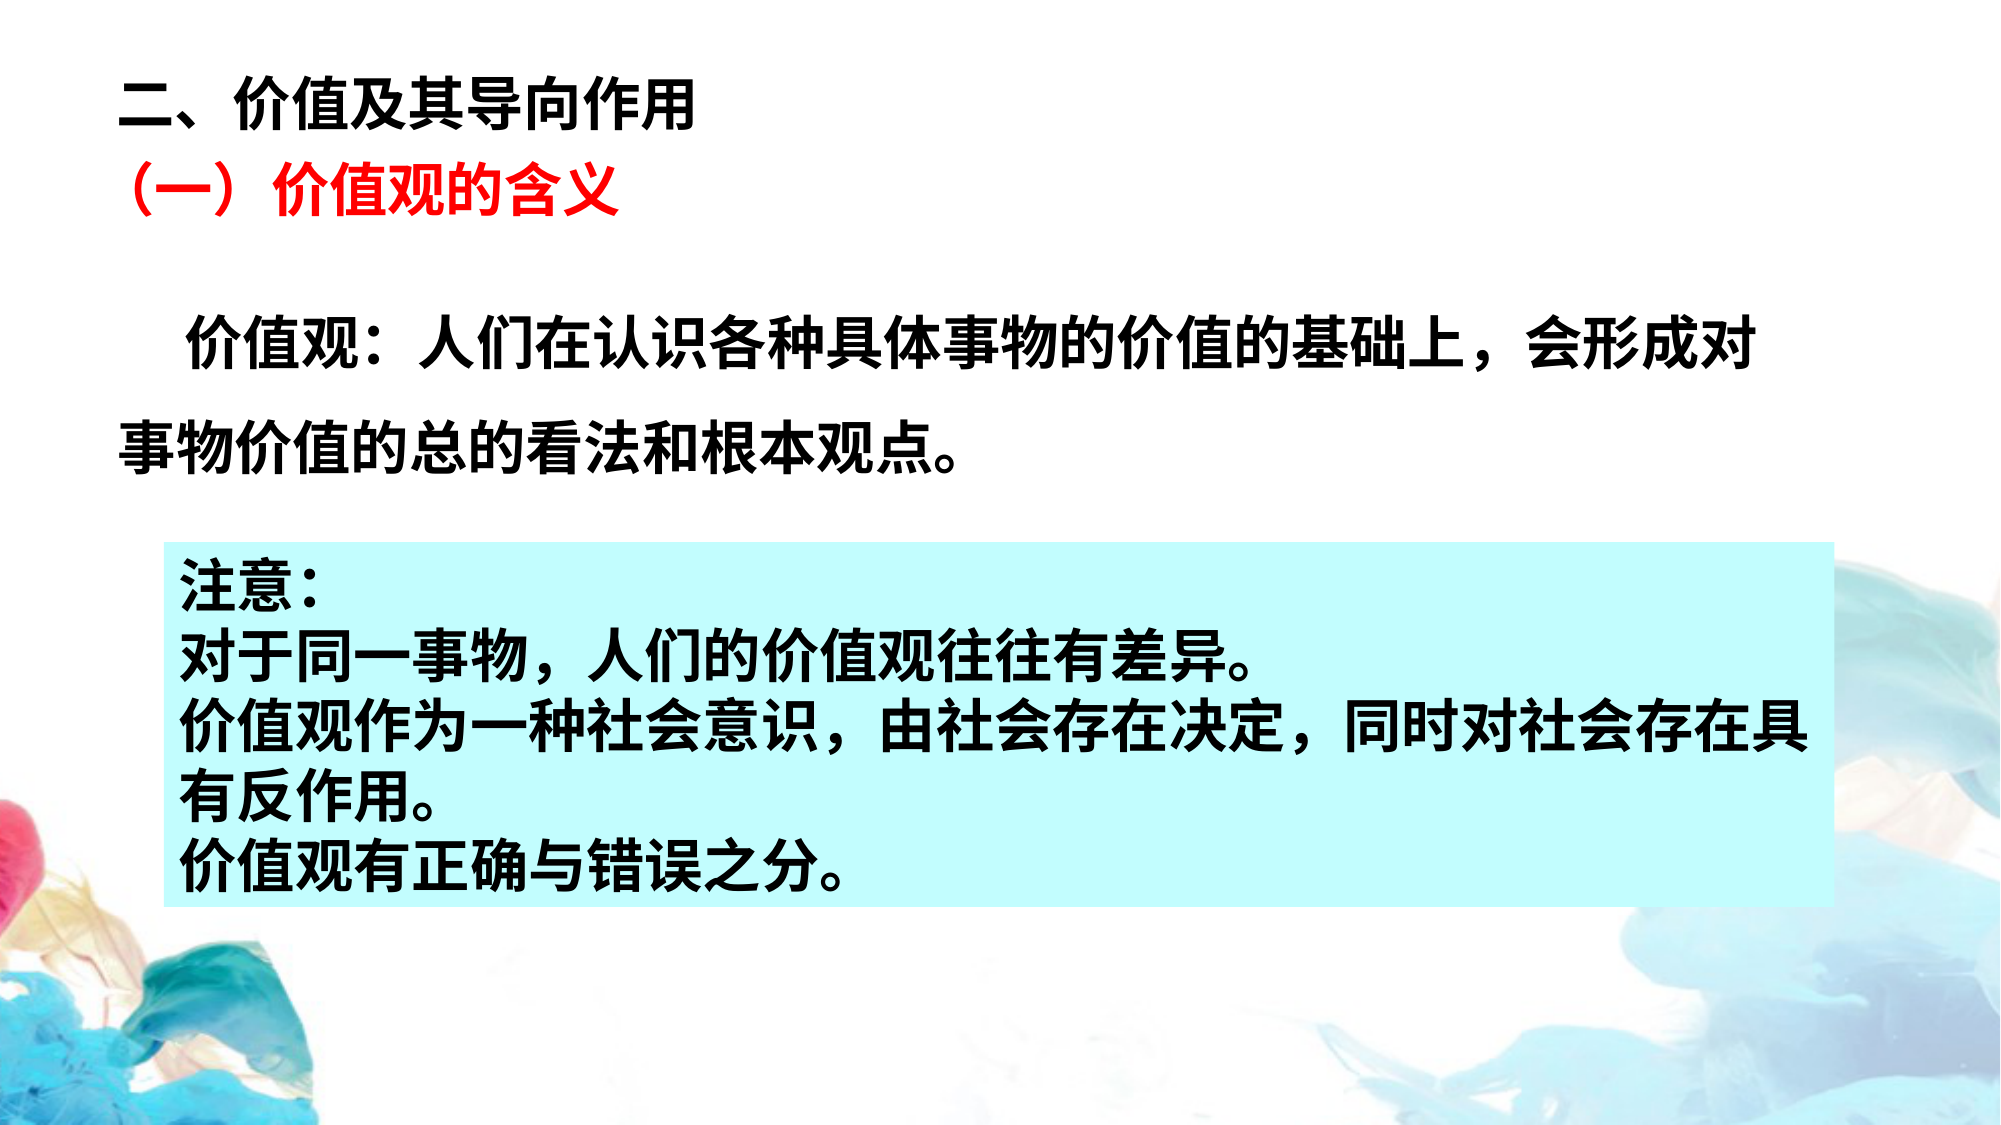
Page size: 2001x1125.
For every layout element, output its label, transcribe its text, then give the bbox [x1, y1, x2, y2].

text_box 注意： 对于同一事物，人们的价值观往往有差异。 价值观作为一种社会意识，由社会存在决定，同时对社会存在具有反作用。 价值观有正确与错误之分。 [163, 542, 1835, 907]
picture [0, 0, 2001, 1125]
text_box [79, 60, 788, 233]
text_box 价值观：人们在认识各种具体事物的价值的基础上，会形成对事物价值的总的看法和根本观点。 [103, 263, 1796, 489]
